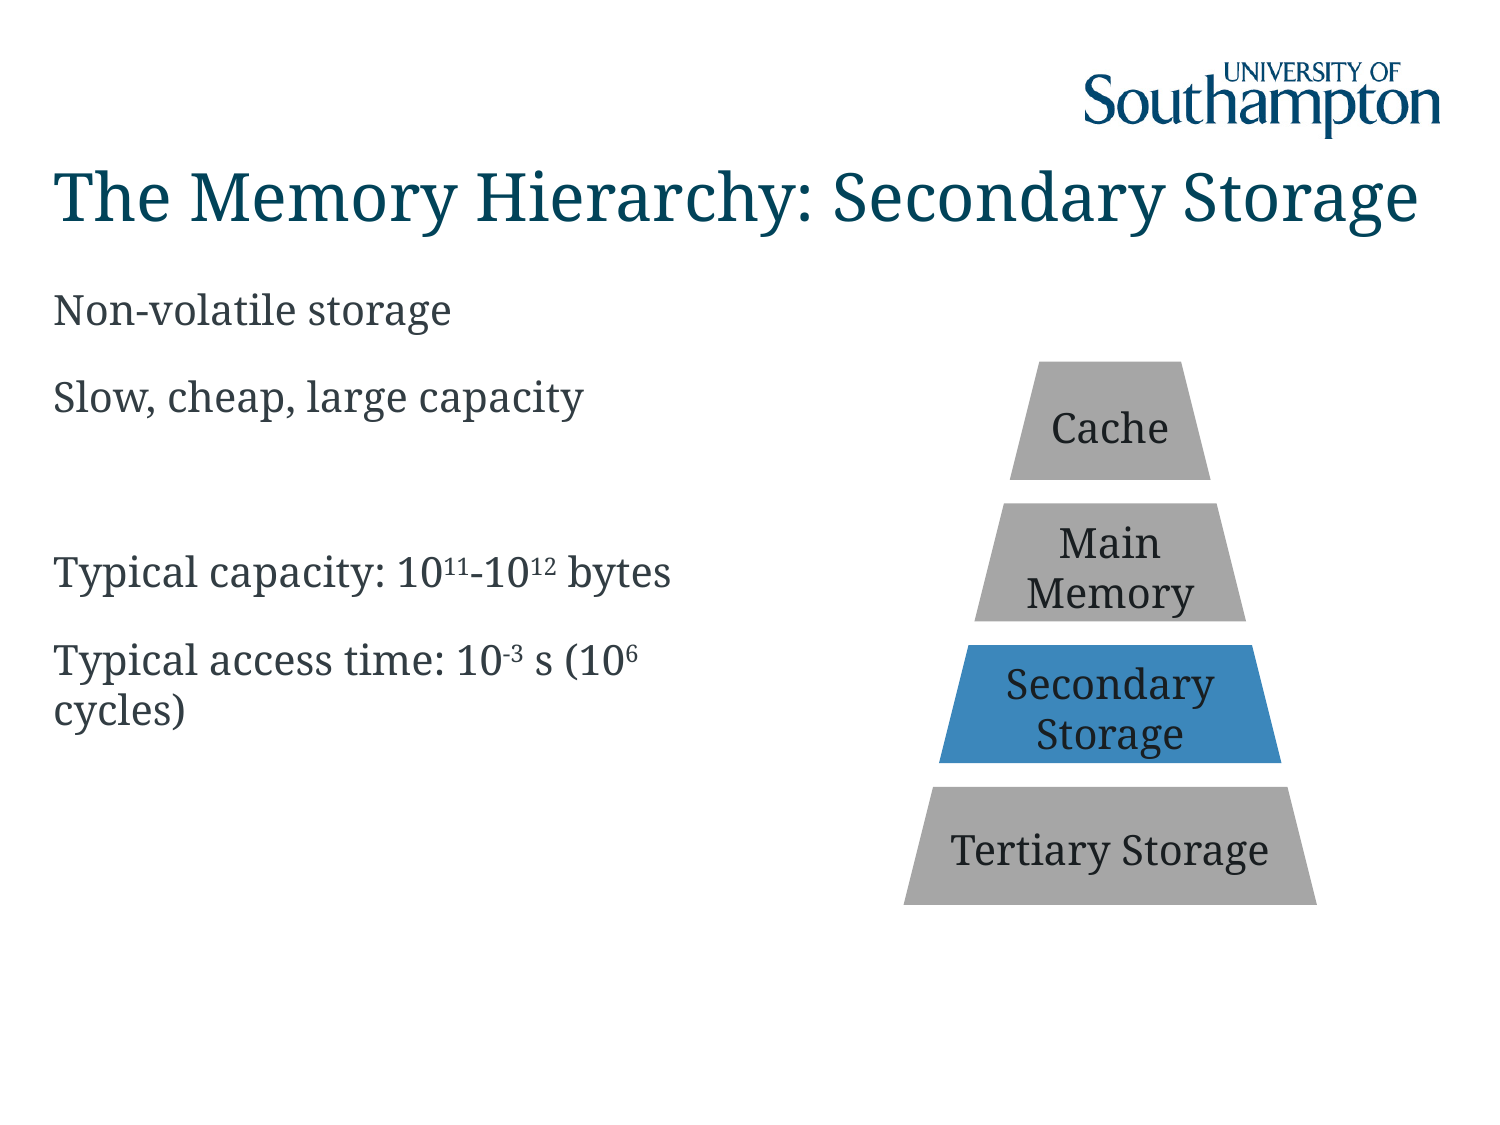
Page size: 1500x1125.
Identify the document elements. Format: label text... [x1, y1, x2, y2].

text_box Main Memory [974, 503, 1247, 622]
list Non-volatile storage Slow, cheap, large capacity Typical capacity: 1011-1012 bytes Typical access time: 10-3 s (106 cycles) [52, 275, 726, 1013]
picture [1085, 62, 1440, 139]
text_box Secondary Storage [938, 645, 1282, 764]
text_box Tertiary Storage [903, 786, 1317, 905]
text_box Cache [1009, 361, 1211, 480]
title The Memory Hierarchy: Secondary Storage [52, 147, 1448, 255]
